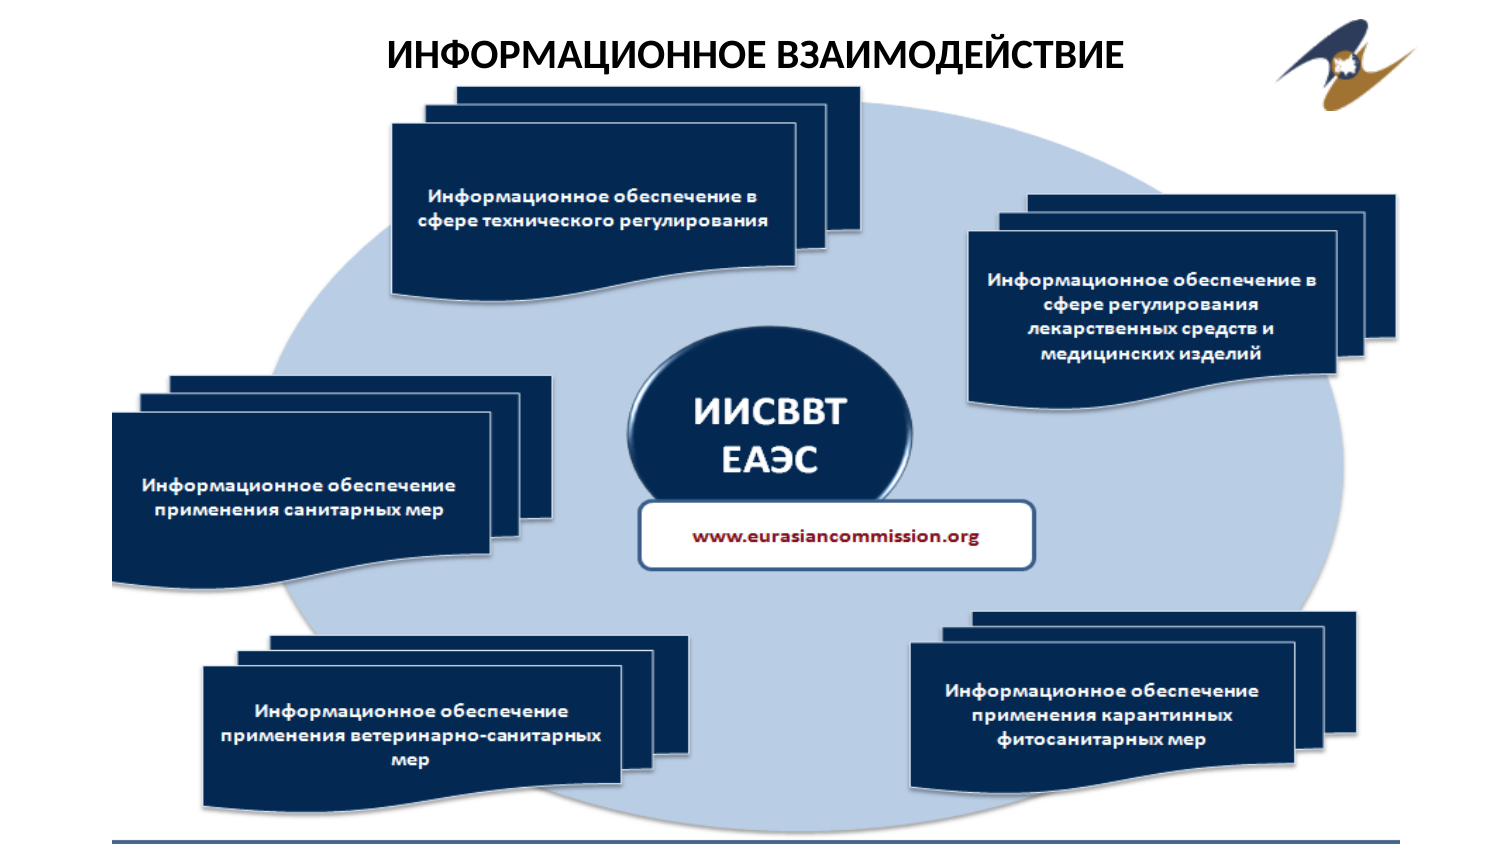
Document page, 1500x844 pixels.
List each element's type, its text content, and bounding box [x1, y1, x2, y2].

text_box ИНФОРМАЦИОННОЕ ВЗАИМОДЕЙСТВИЕ [371, 0, 1240, 71]
picture [111, 19, 1417, 844]
